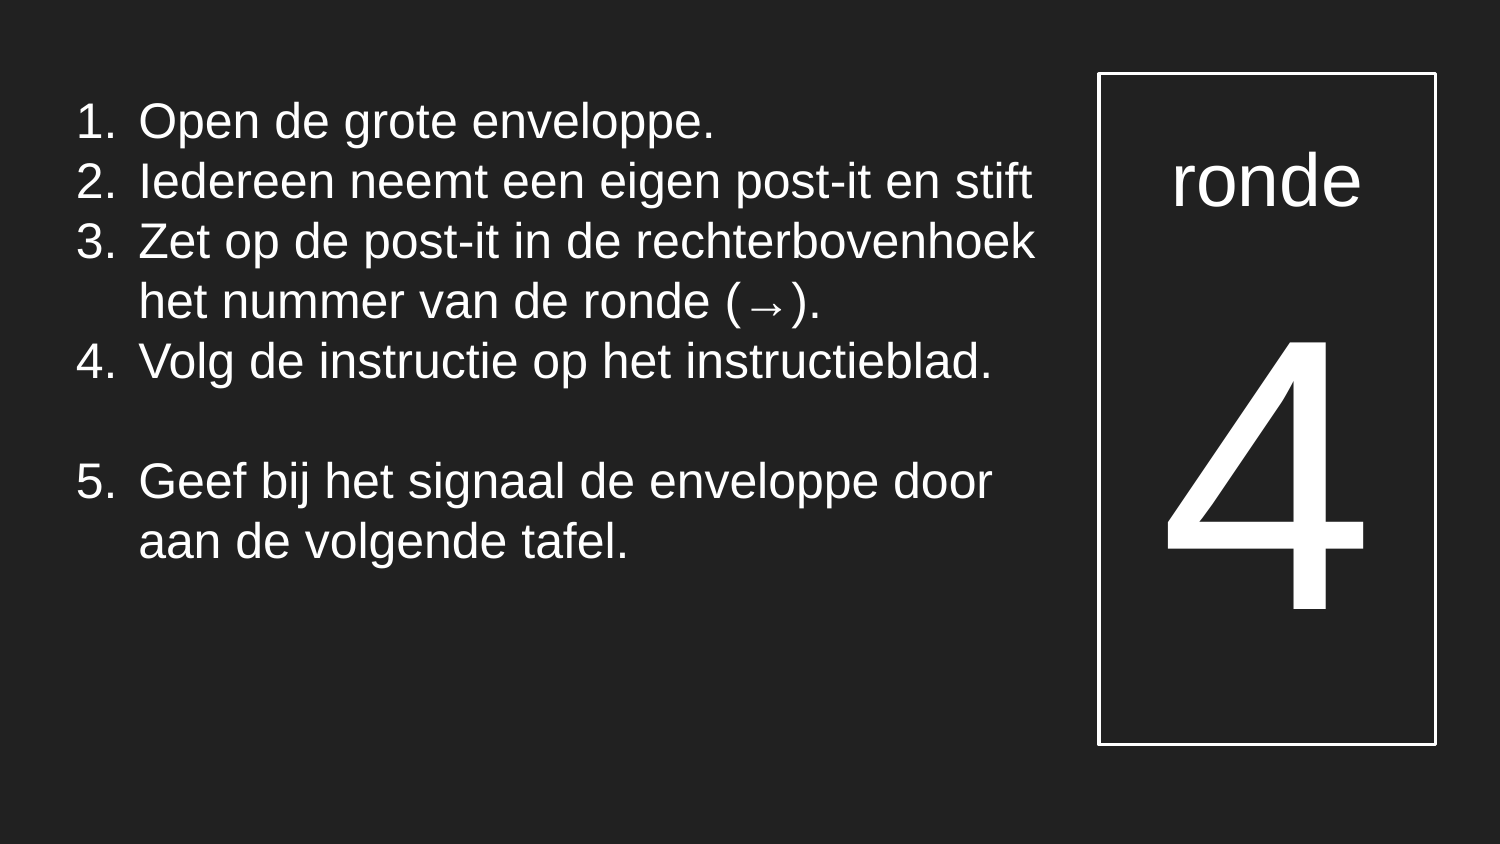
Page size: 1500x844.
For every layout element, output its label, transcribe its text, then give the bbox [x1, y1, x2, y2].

title Open de grote enveloppe. Iedereen neemt een eigen post-it en stift Zet op de post-it in de rechterbovenhoek het nummer van de ronde (→). Volg de instructie op het instructieblad. Geef bij het signaal de enveloppe door aan de volgende tafel. [48, 73, 1088, 745]
title ronde4 [1098, 73, 1436, 745]
